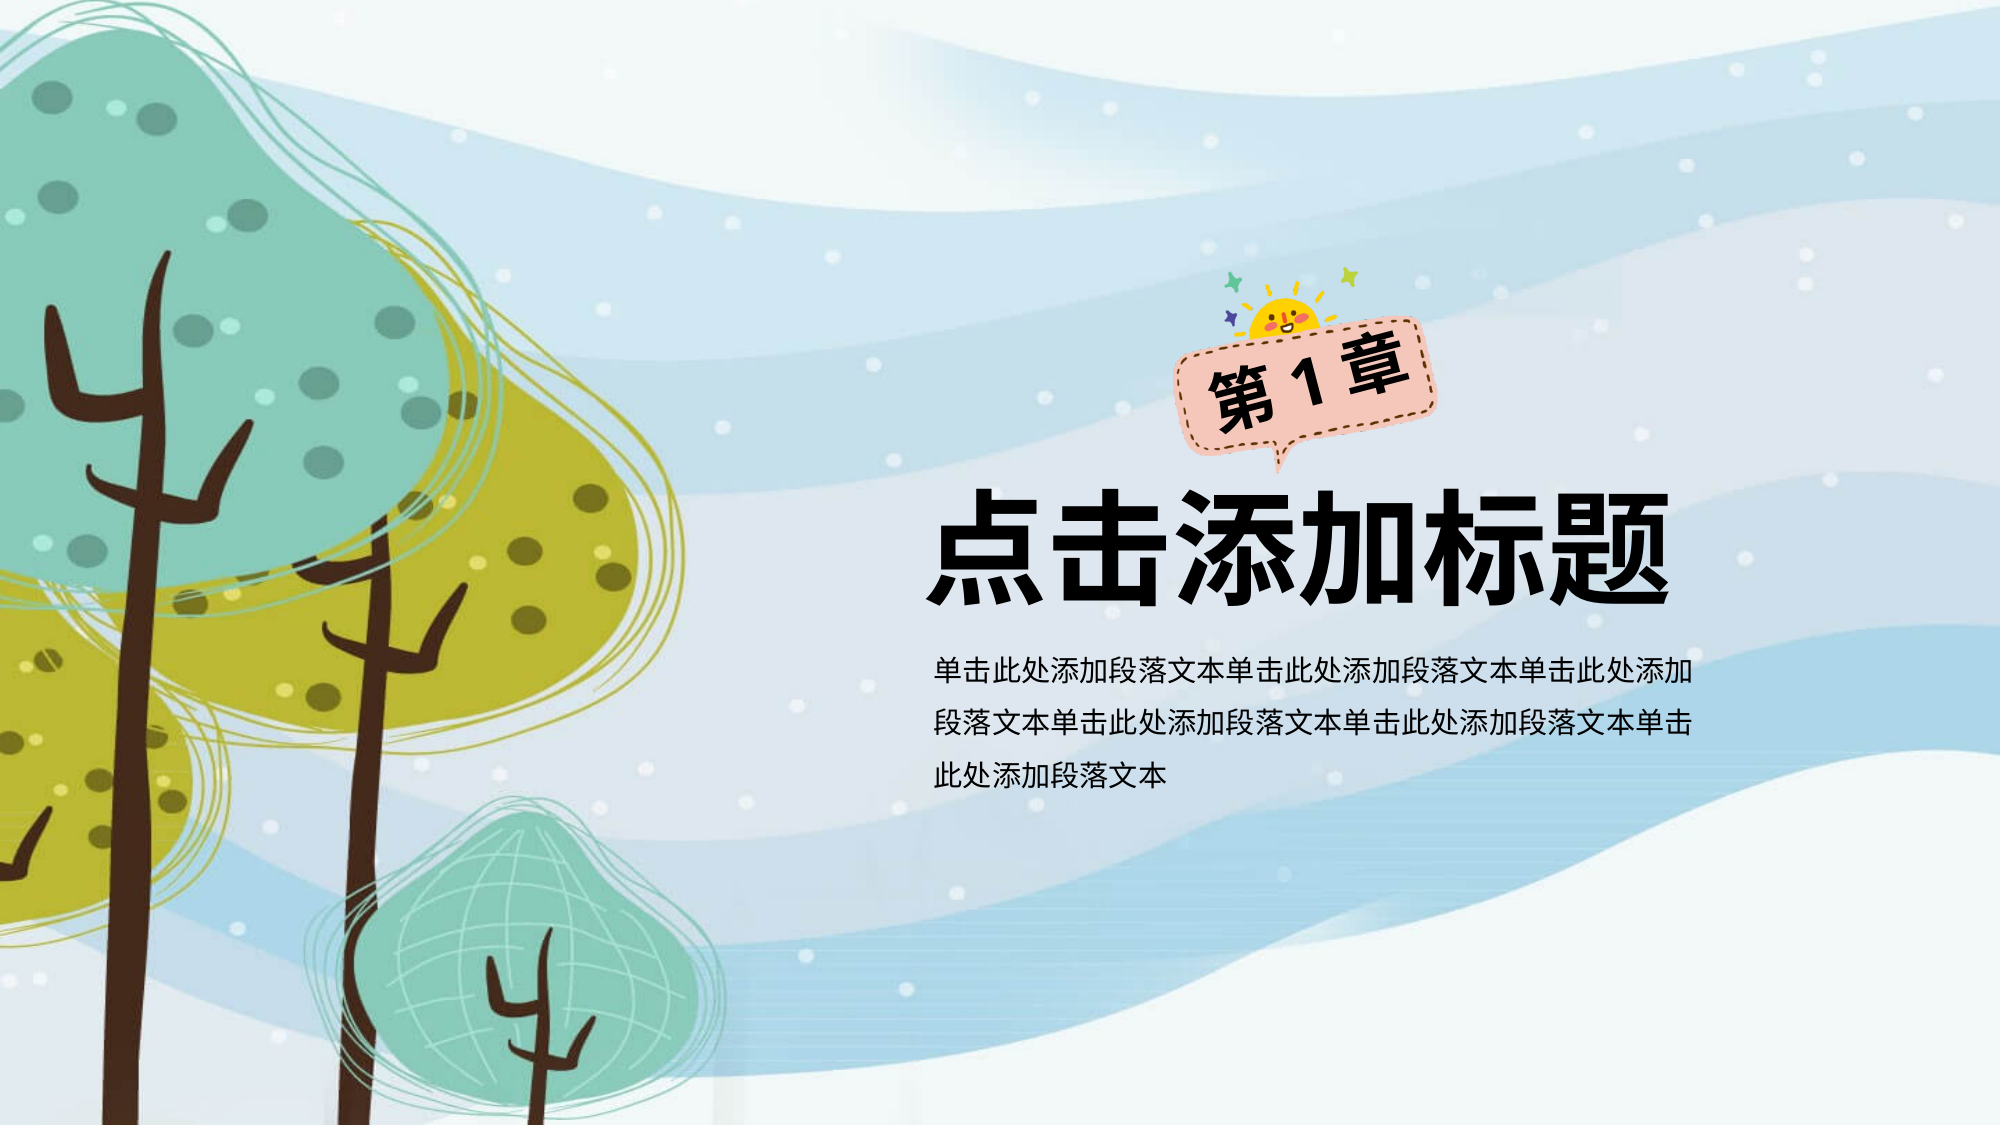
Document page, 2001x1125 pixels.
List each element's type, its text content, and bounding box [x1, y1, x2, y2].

text_box 单击此处添加段落文本单击此处添加段落文本单击此处添加段落文本单击此处添加段落文本单击此处添加段落文本单击此处添加段落文本 [918, 627, 1717, 800]
picture [0, 0, 2000, 1125]
text_box 点击添加标题 [907, 463, 1709, 629]
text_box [1134, 228, 1482, 547]
